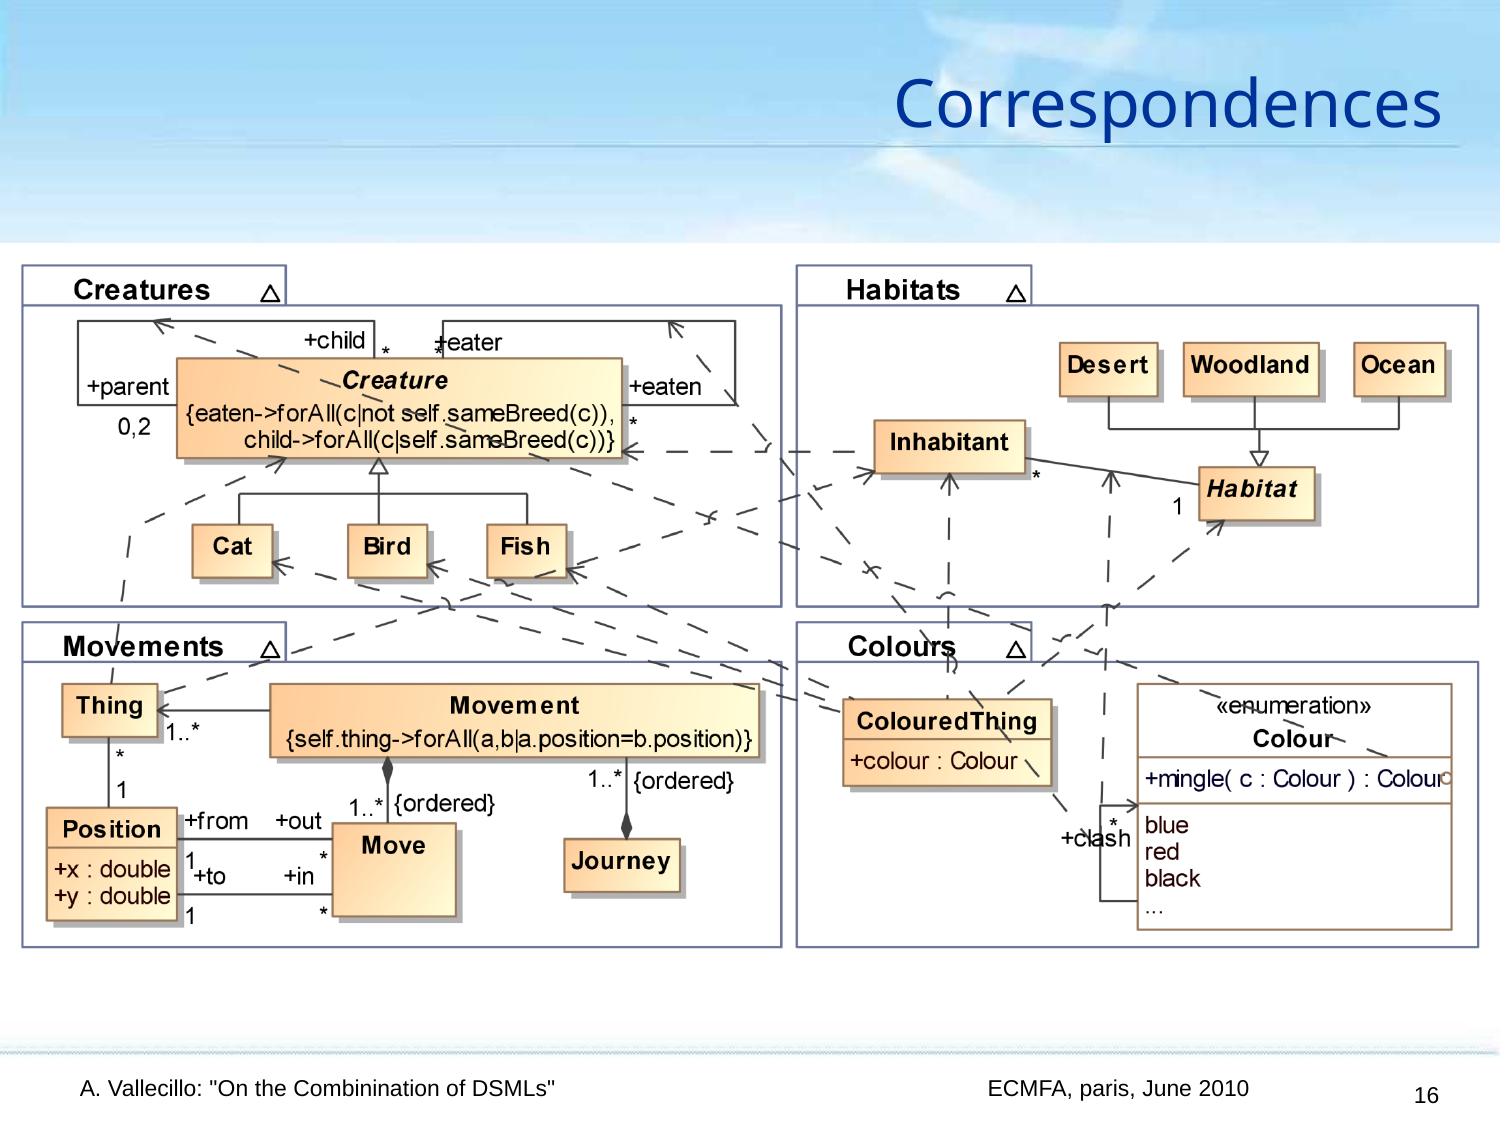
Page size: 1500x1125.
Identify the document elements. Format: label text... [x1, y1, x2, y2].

slide_number 16 [1328, 1072, 1455, 1116]
footer A. Vallecillo: "On the Combinination of DSMLs" [64, 1066, 950, 1115]
title Correspondences [29, 42, 1460, 159]
picture [0, 0, 1500, 1125]
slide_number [972, 1066, 1282, 1107]
